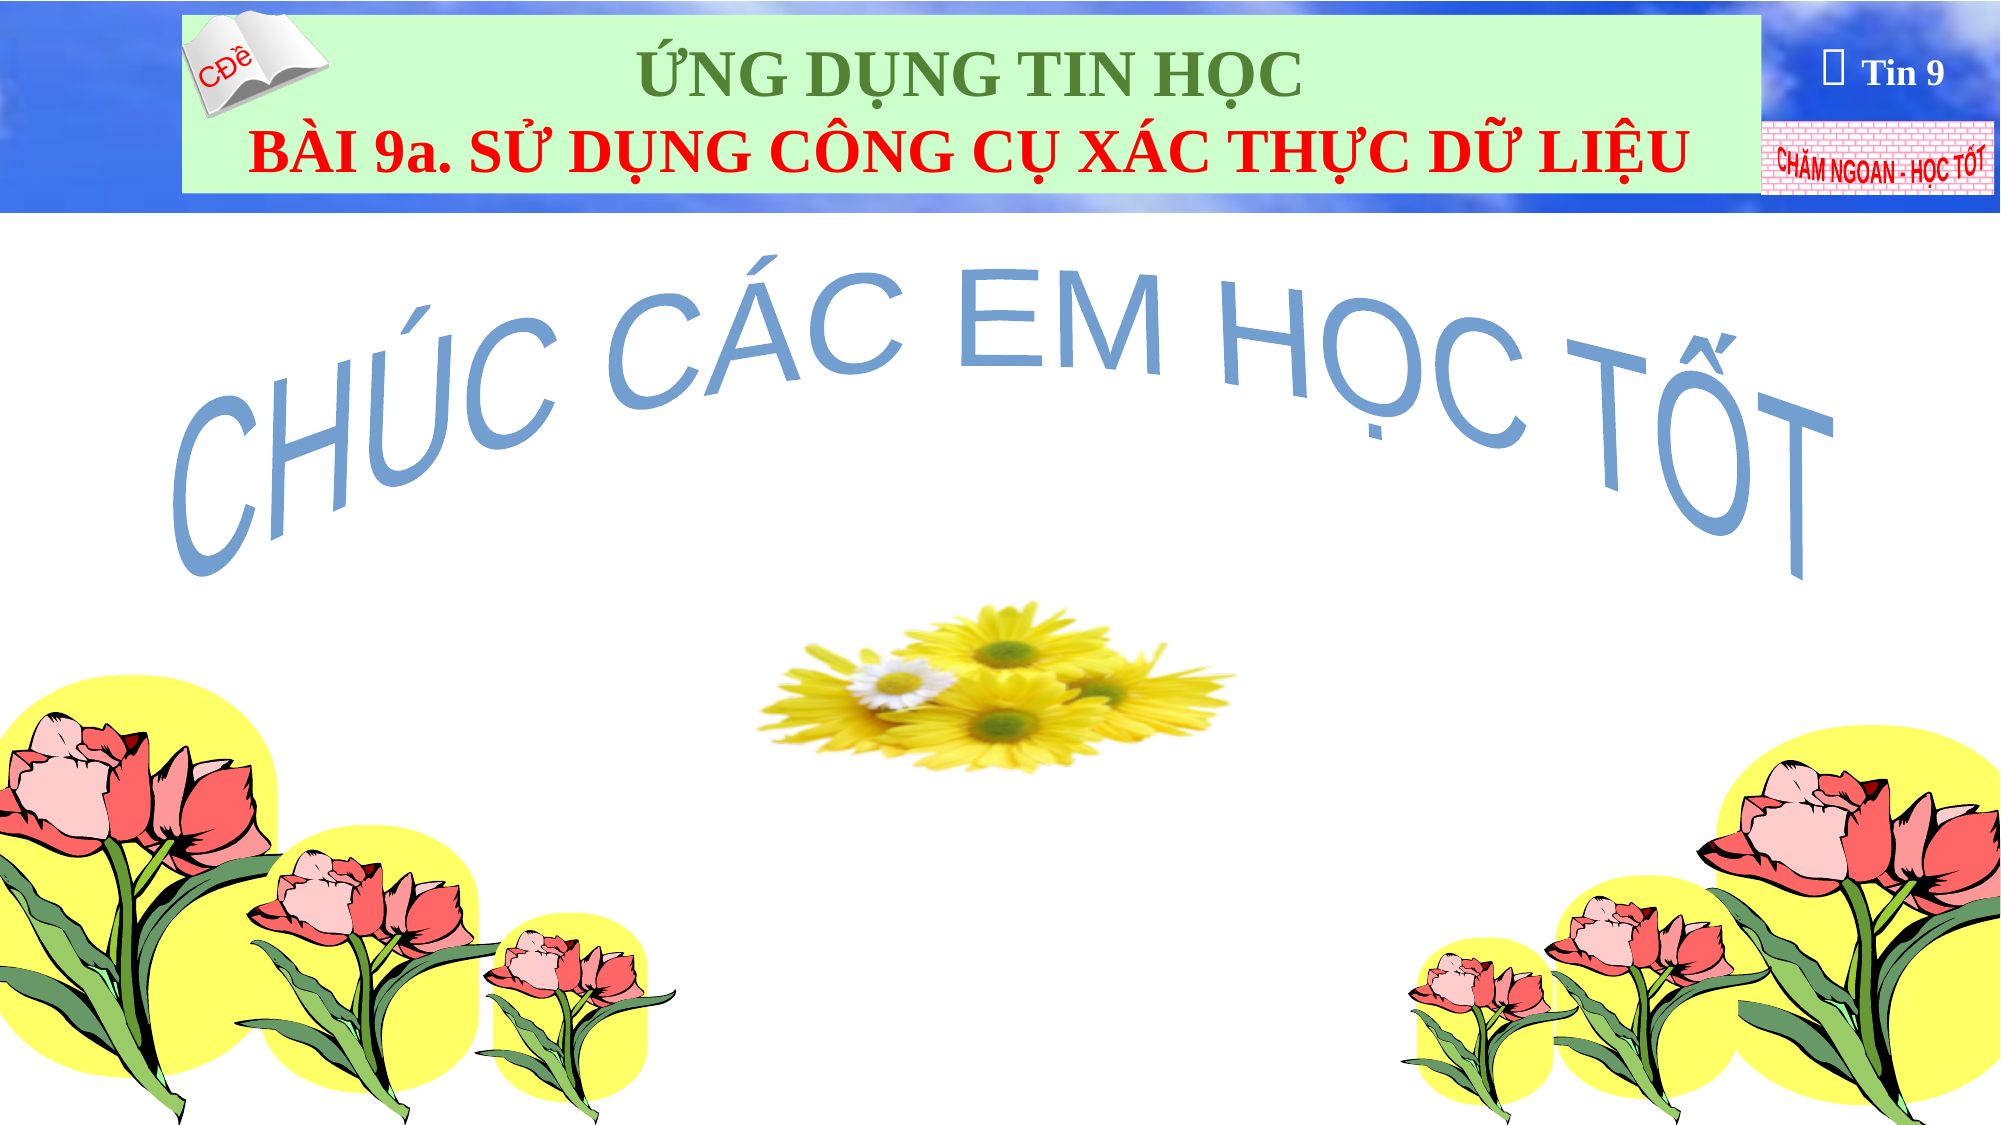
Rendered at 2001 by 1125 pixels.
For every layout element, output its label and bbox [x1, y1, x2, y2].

picture [751, 592, 1241, 785]
picture [0, 1, 2000, 213]
